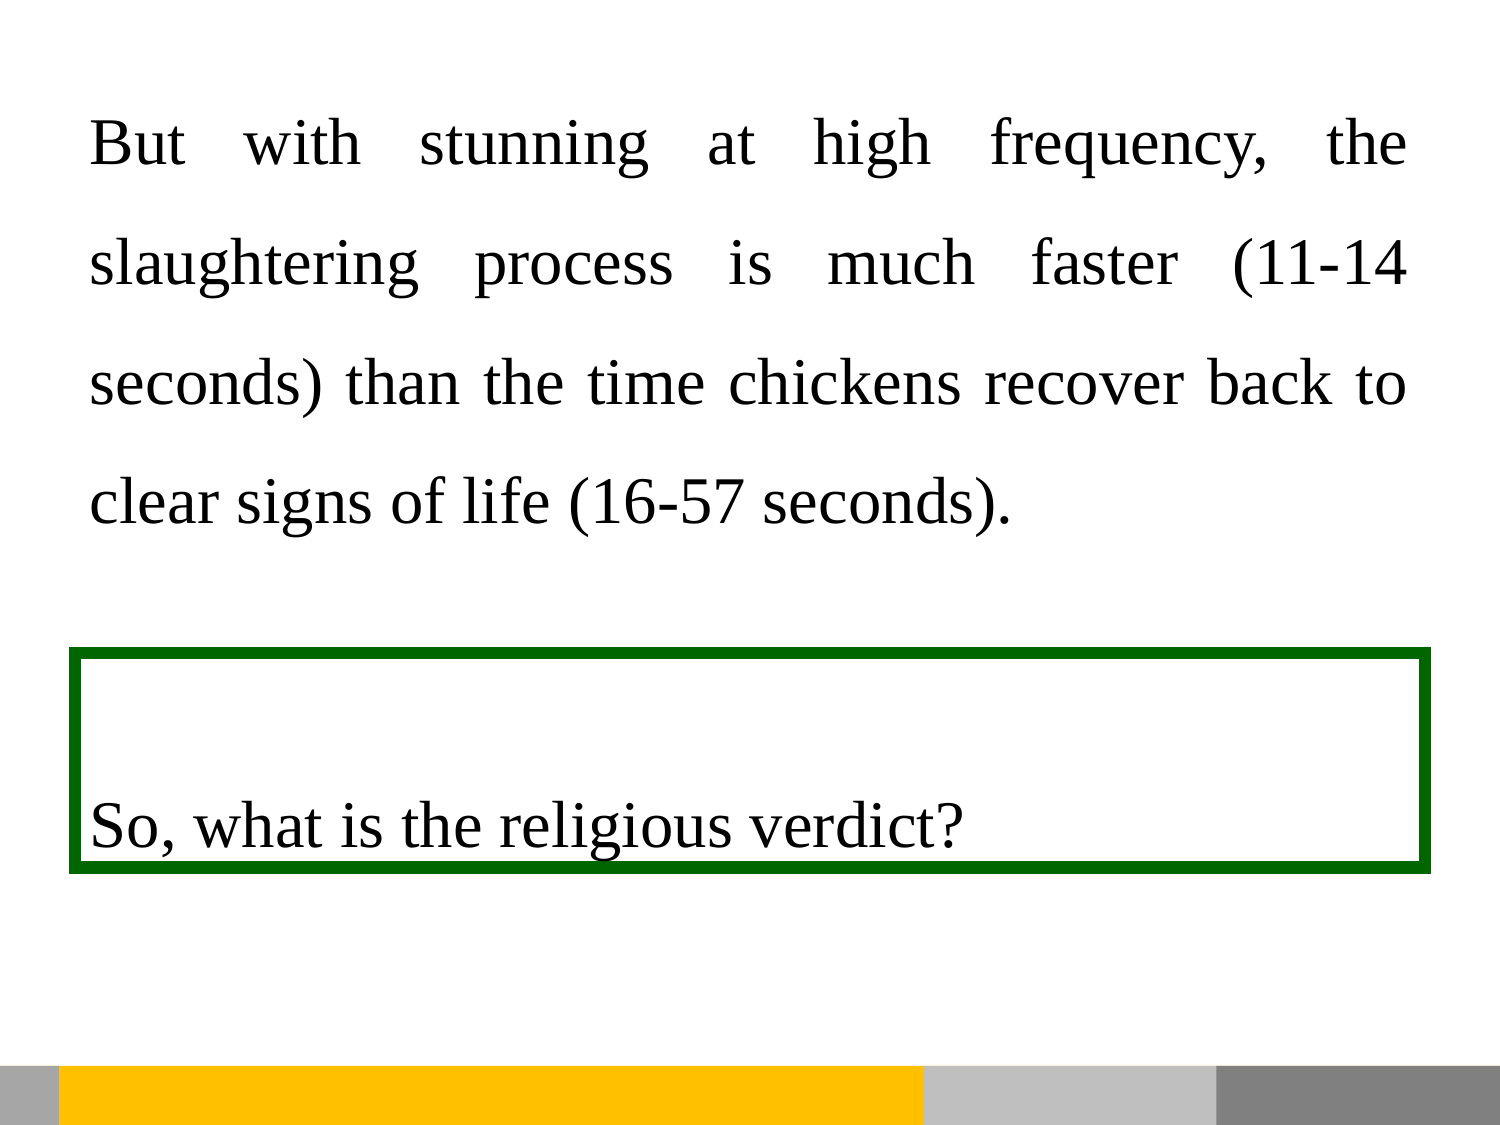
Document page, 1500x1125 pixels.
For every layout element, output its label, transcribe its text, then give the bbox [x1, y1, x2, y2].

text_box So, what is the religious verdict? [74, 653, 1425, 868]
text_box [61, 1064, 921, 1125]
text_box [921, 1064, 1214, 1125]
text_box [0, 1064, 61, 1125]
text_box But with stunning at high frequency, the slaughtering process is much faster (11-14 seconds) than the time chickens recover back to clear signs of life (16-57 seconds). [74, 50, 1425, 545]
text_box [1214, 1064, 1500, 1125]
